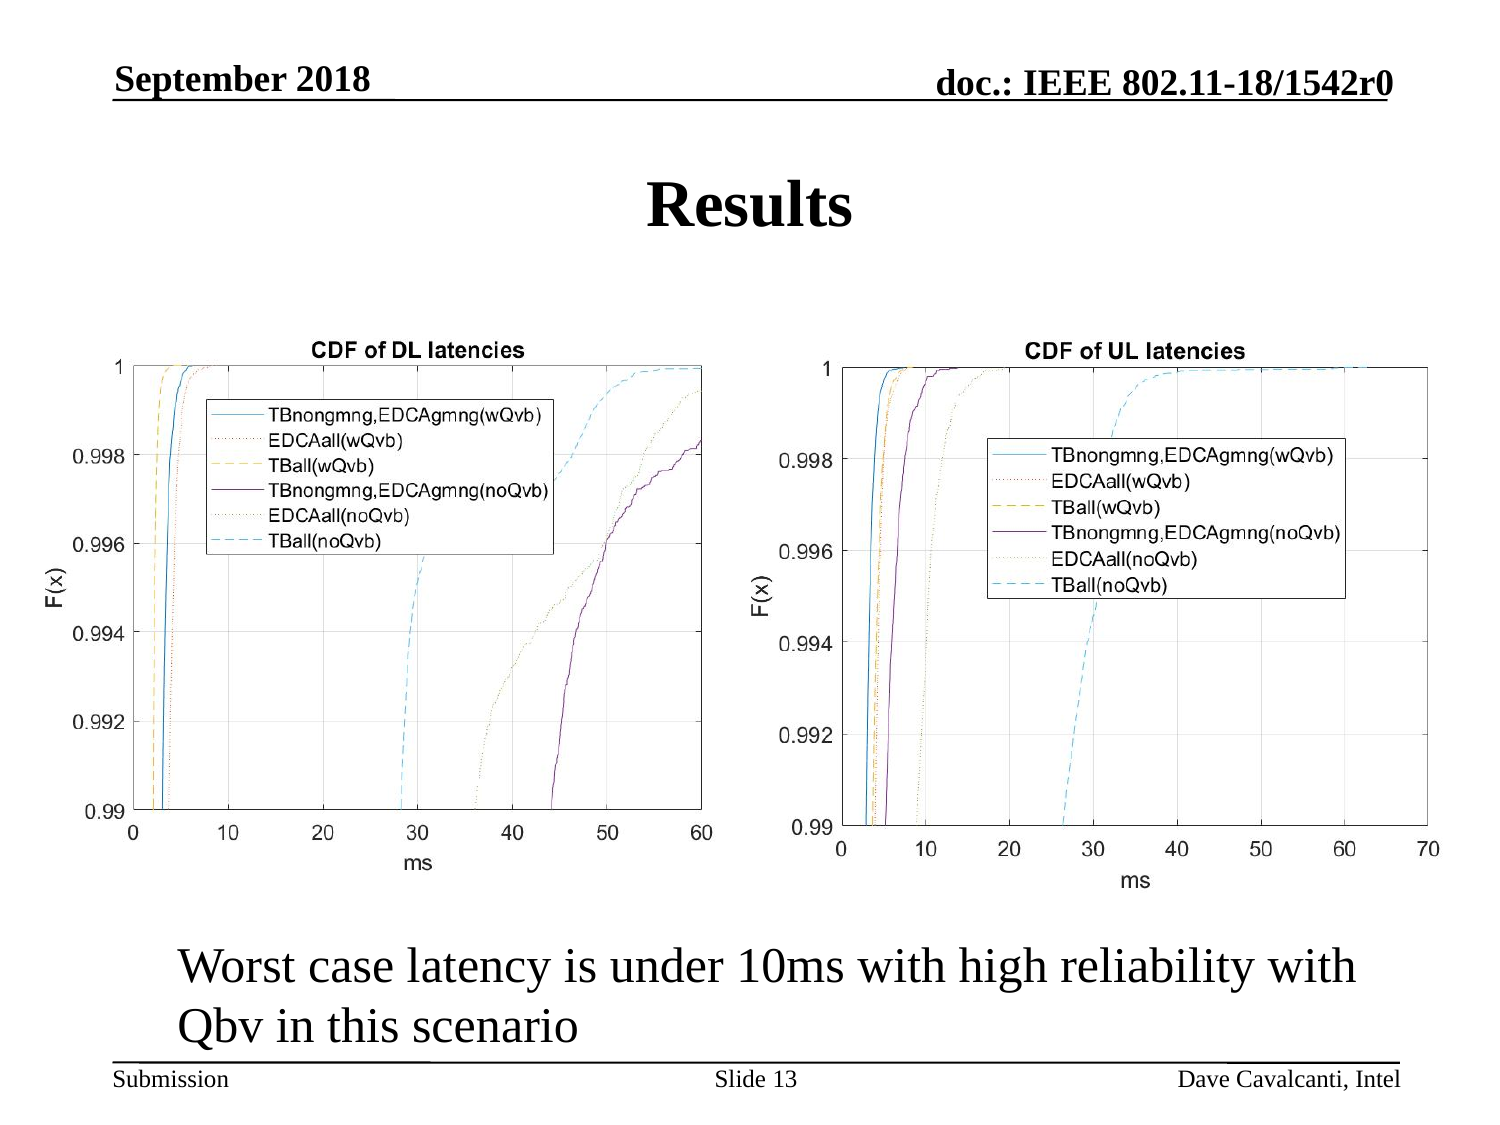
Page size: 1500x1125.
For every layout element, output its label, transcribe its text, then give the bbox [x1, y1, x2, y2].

footer Dave Cavalcanti, Intel [878, 1061, 1402, 1093]
text_box Worst case latency is under 10ms with high reliability with Qbv in this scenario [162, 924, 1388, 1060]
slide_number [114, 54, 423, 100]
slide_number Slide 13 [712, 1061, 800, 1123]
title Results [112, 112, 1388, 288]
picture [38, 324, 1500, 893]
